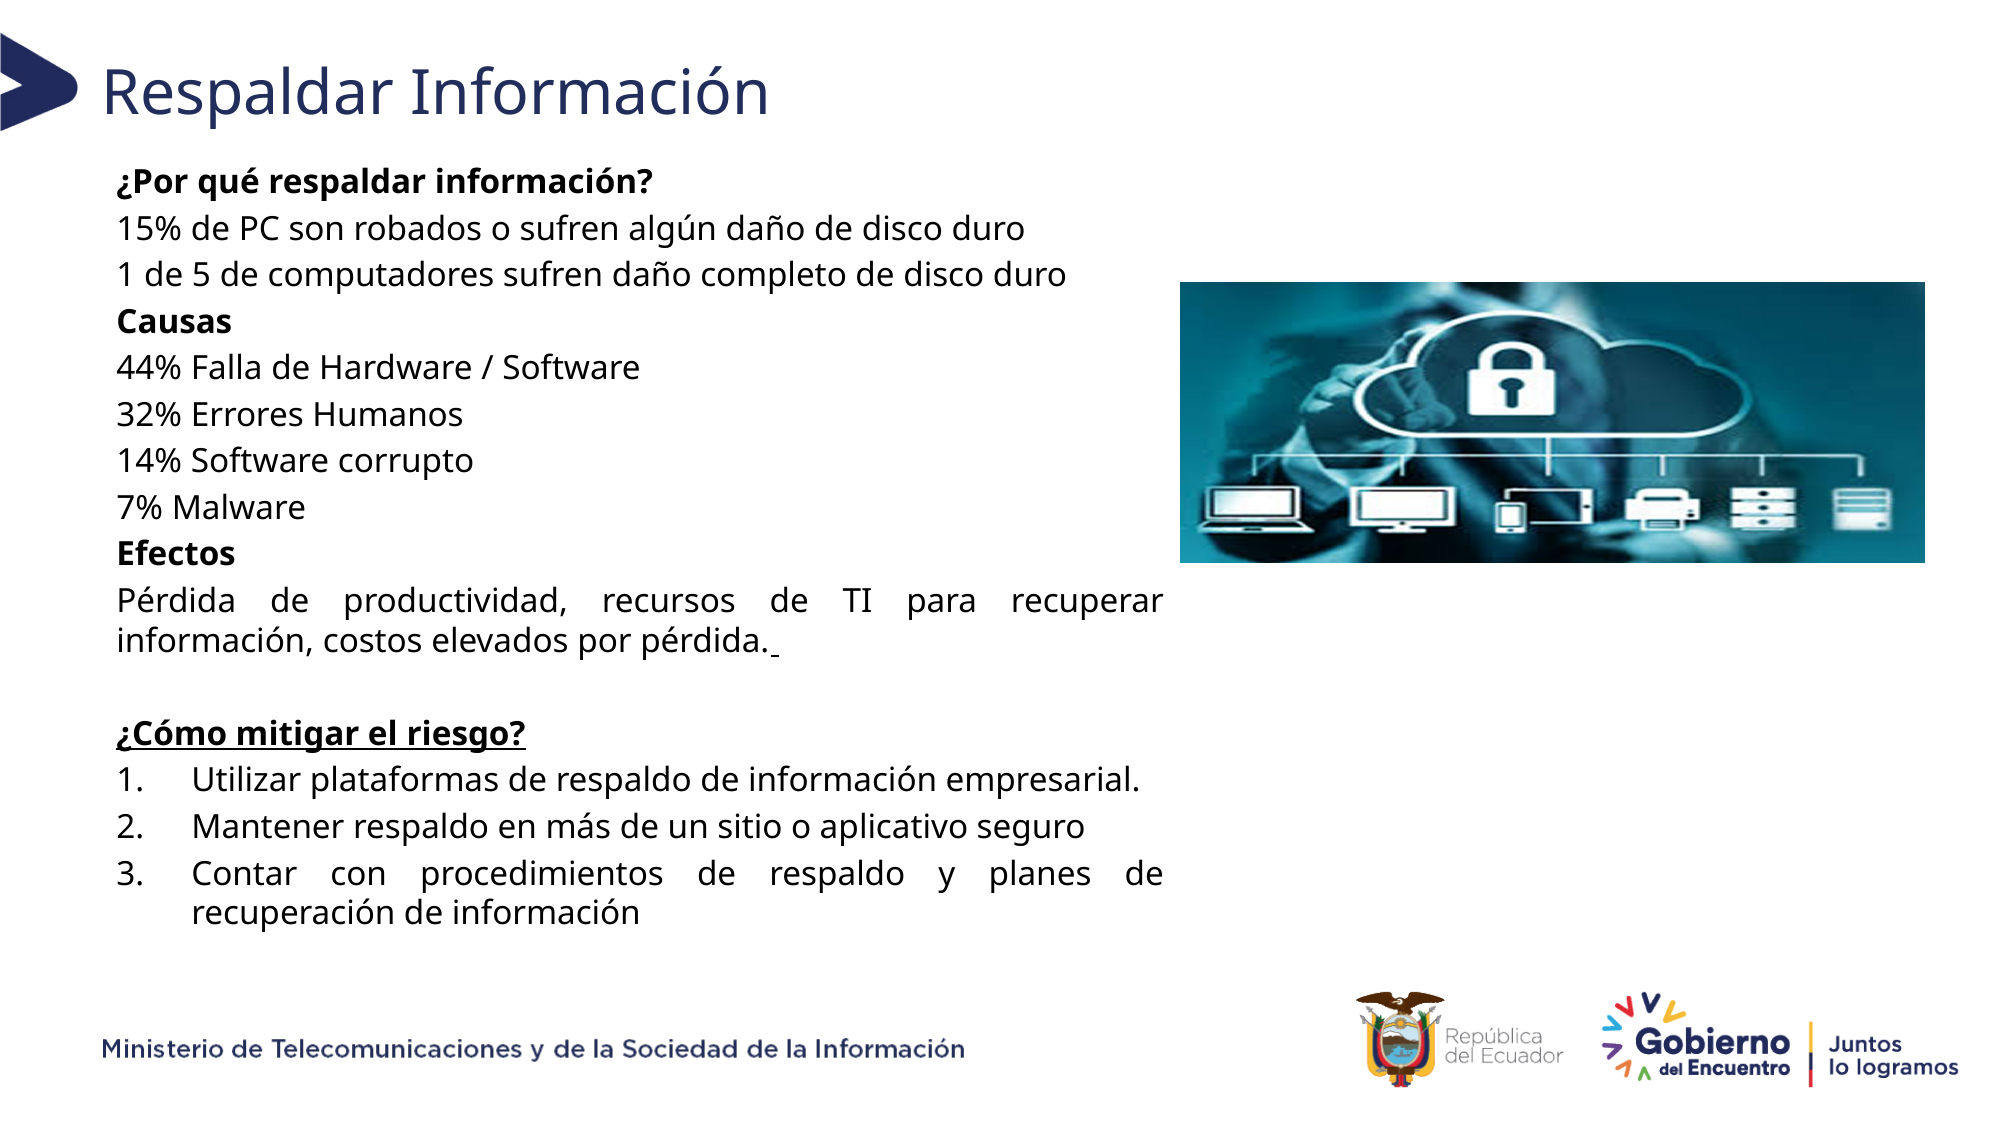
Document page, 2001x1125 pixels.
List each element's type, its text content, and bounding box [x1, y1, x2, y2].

text_box ¿Por qué respaldar información? 15% de PC son robados o sufren algún daño de disco duro 1 de 5 de computadores sufren daño completo de disco duro Causas 44% Falla de Hardware / Software 32% Errores Humanos 14% Software corrupto 7% Malware Efectos Pérdida de productividad, recursos de TI para recuperar información, costos elevados por pérdida. ¿Cómo mitigar el riesgo? Utilizar plataformas de respaldo de información empresarial. Mantener respaldo en más de un sitio o aplicativo seguro Contar con procedimientos de respaldo y planes de recuperación de información [101, 152, 1181, 1027]
text_box Respaldar Información [86, 44, 1553, 135]
picture [0, 0, 1999, 1125]
